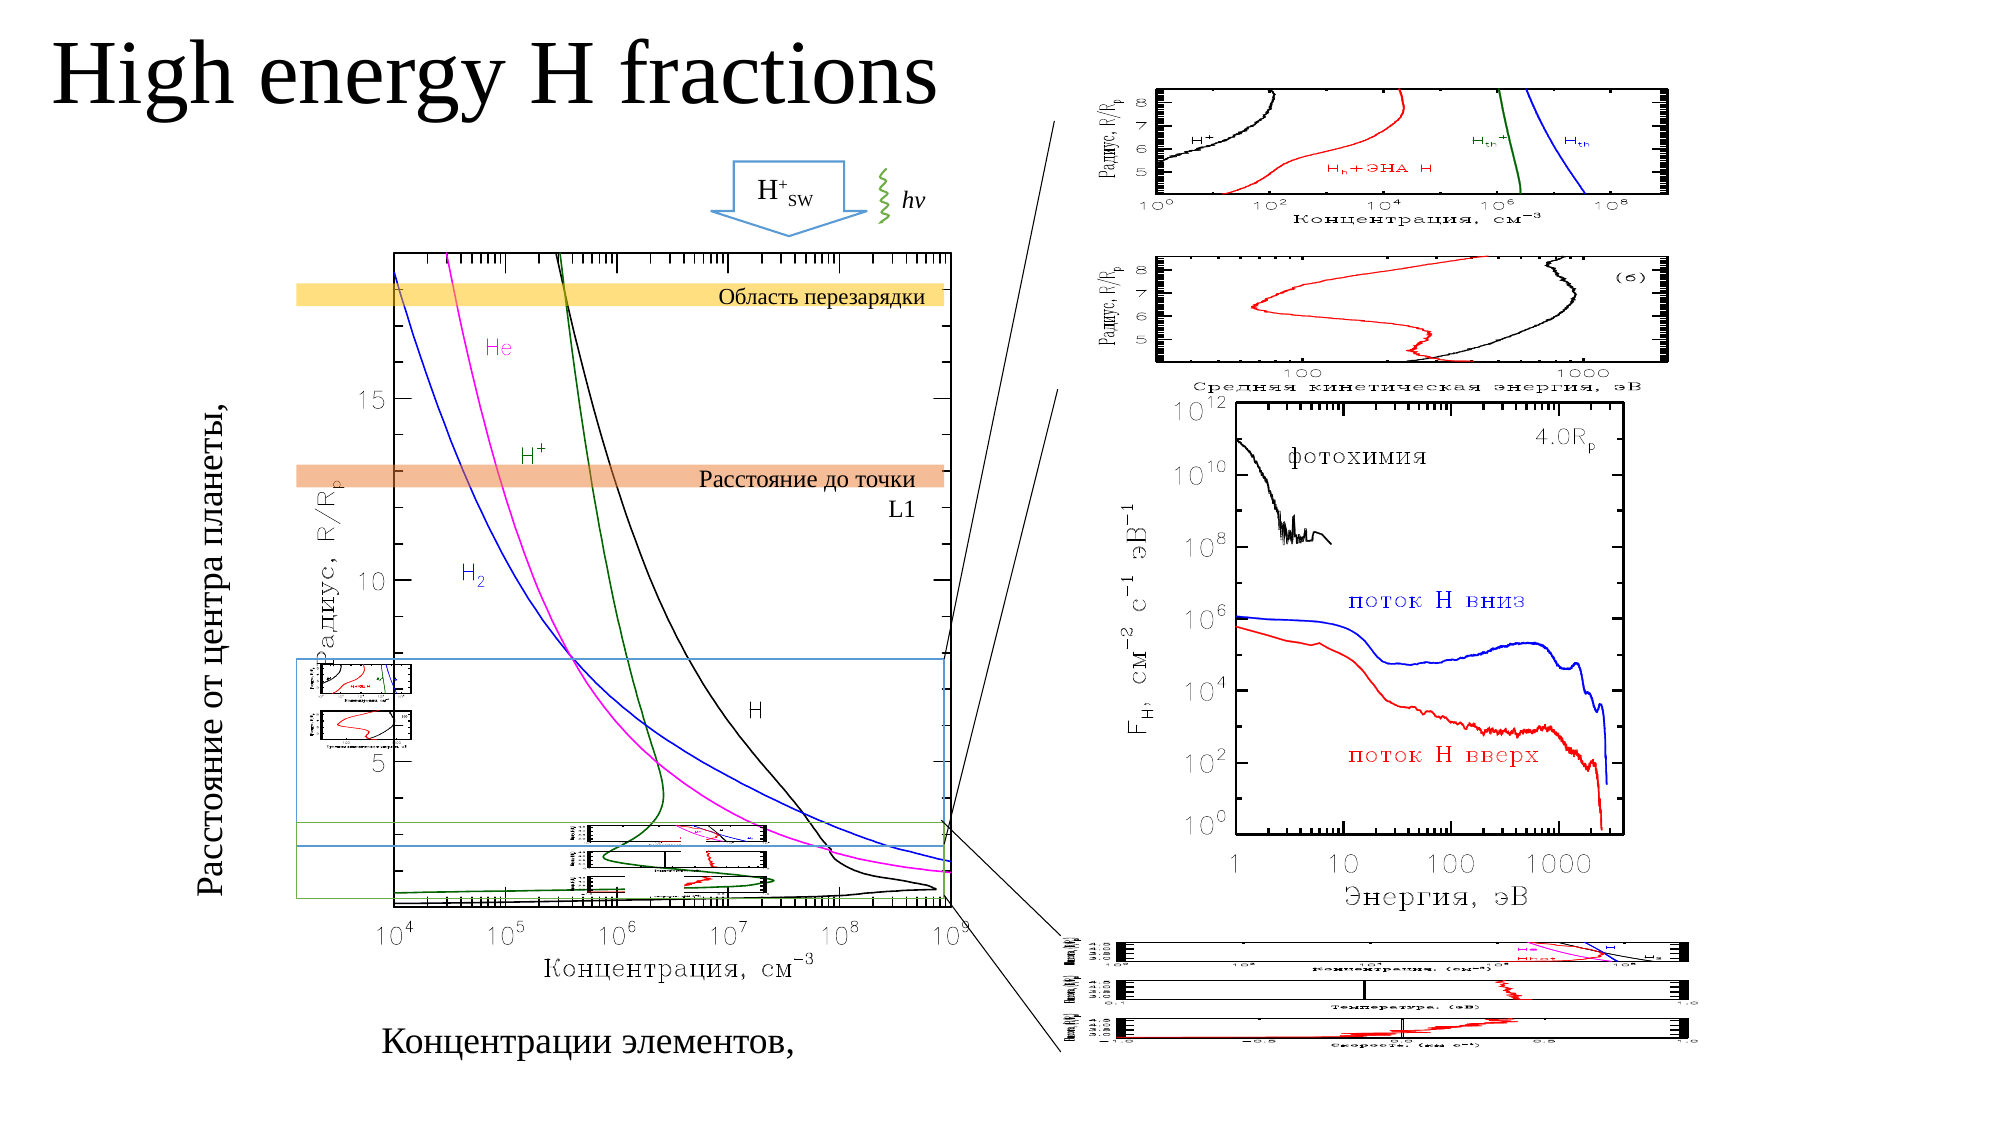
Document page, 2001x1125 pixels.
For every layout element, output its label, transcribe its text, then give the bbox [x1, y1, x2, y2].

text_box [177, 68, 1714, 1089]
text_box High energy H fractions [36, 16, 1965, 198]
